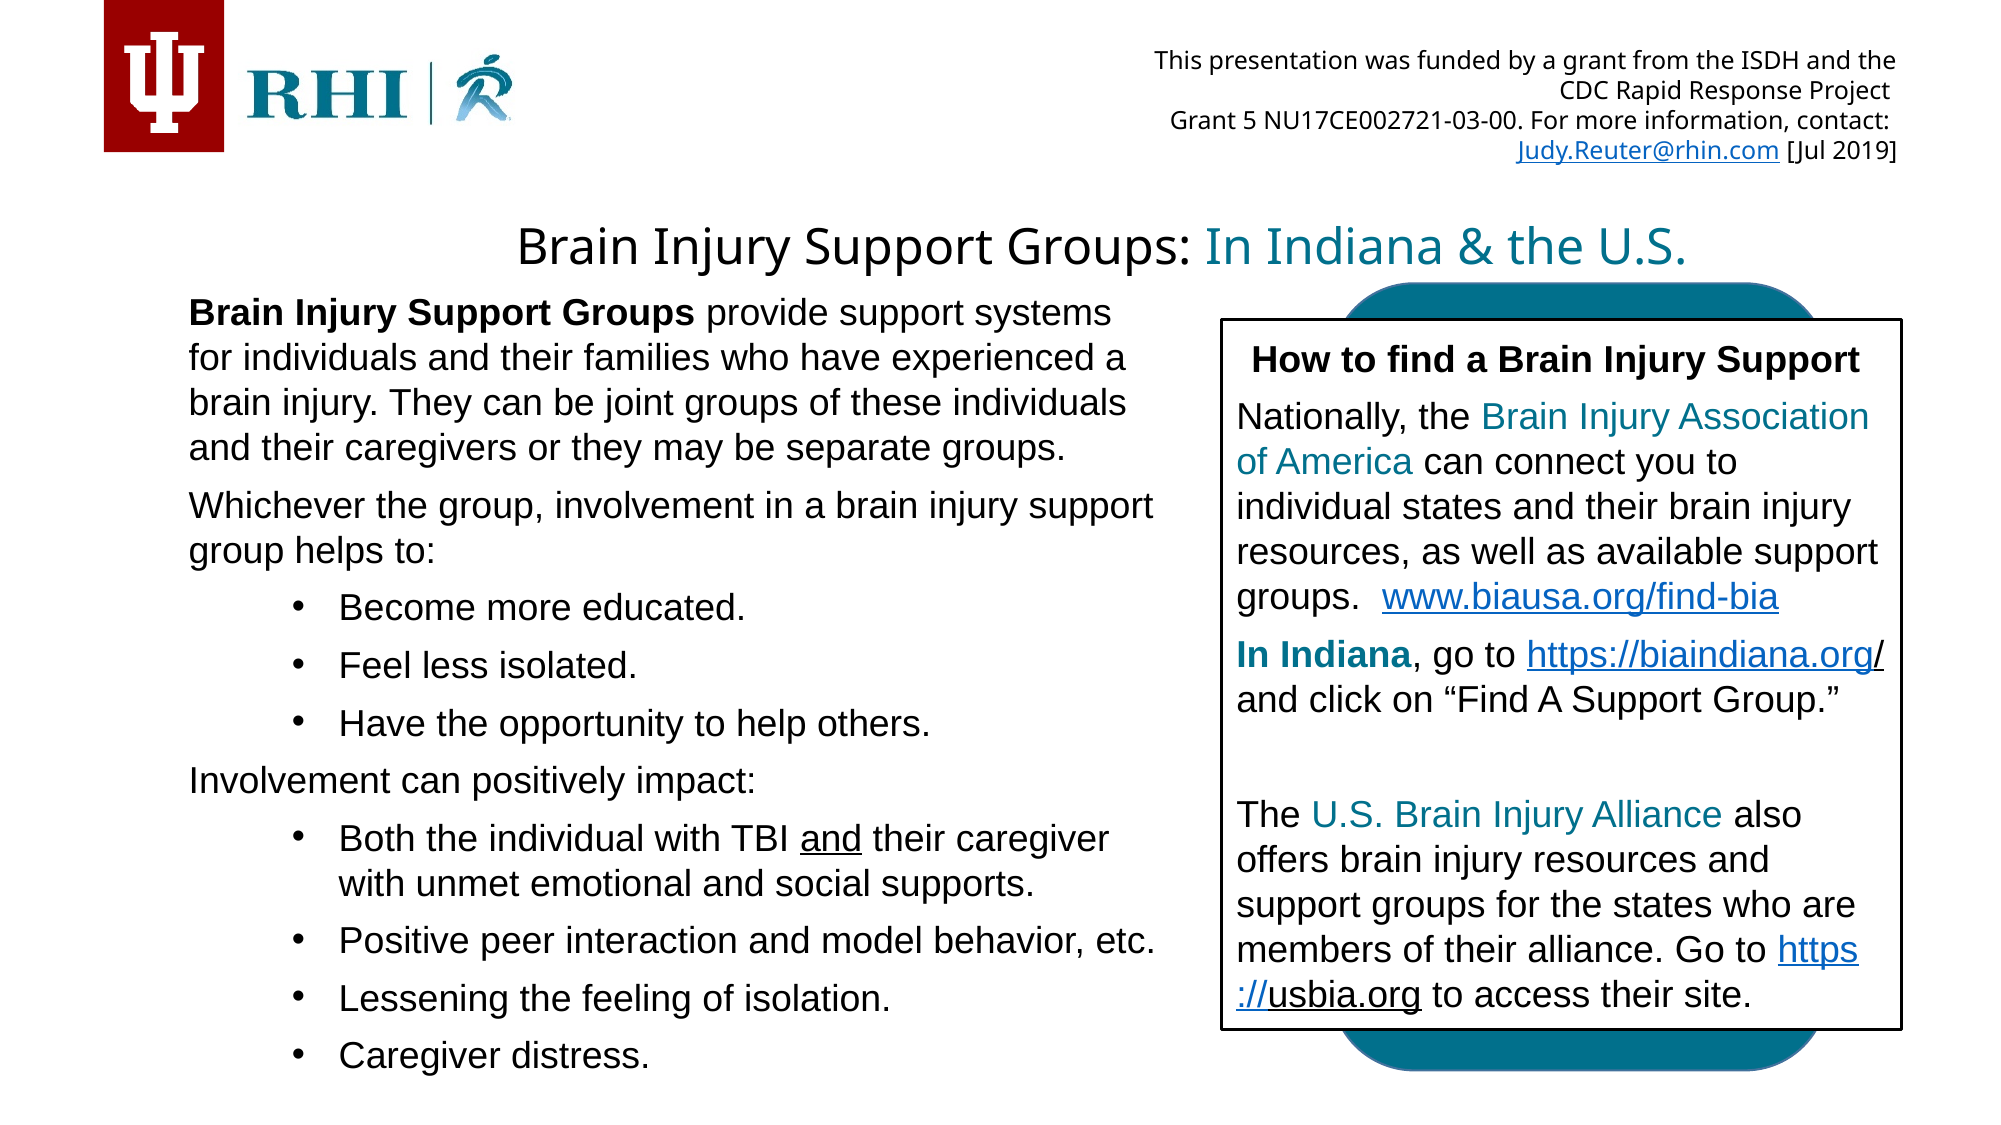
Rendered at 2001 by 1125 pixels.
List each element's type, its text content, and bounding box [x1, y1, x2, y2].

text_box Brain Injury Support Groups provide support systems for individuals and their families who have experienced a brain injury. They can be joint groups of these individuals and their caregivers or they may be separate groups. Whichever the group, involvement in a brain injury support group helps to: Become more educated. Feel less isolated. Have the opportunity to help others. Involvement can positively impact: Both the individual with TBI and their caregiver with unmet emotional and social supports. Positive peer interaction and model behavior, etc. Lessening the feeling of isolation. Caregiver distress. [174, 280, 1178, 1084]
text_box [1341, 1030, 1818, 1072]
text_box [1344, 282, 1815, 319]
picture [57, 0, 530, 198]
title Brain Injury Support Groups: In Indiana & the U.S. [203, 213, 2000, 282]
text_box How to find a Brain Injury Support Nationally, the Brain Injury Association of America can connect you to individual states and their brain injury resources, as well as available support groups. www.biausa.org/find-bia In Indiana, go to https://biaindiana.org/ and click on “Find A Support Group.” The U.S. Brain Injury Alliance also offers brain injury resources and support groups for the states who are members of their alliance. Go to https://usbia.org to access their site. [1221, 319, 1902, 1030]
